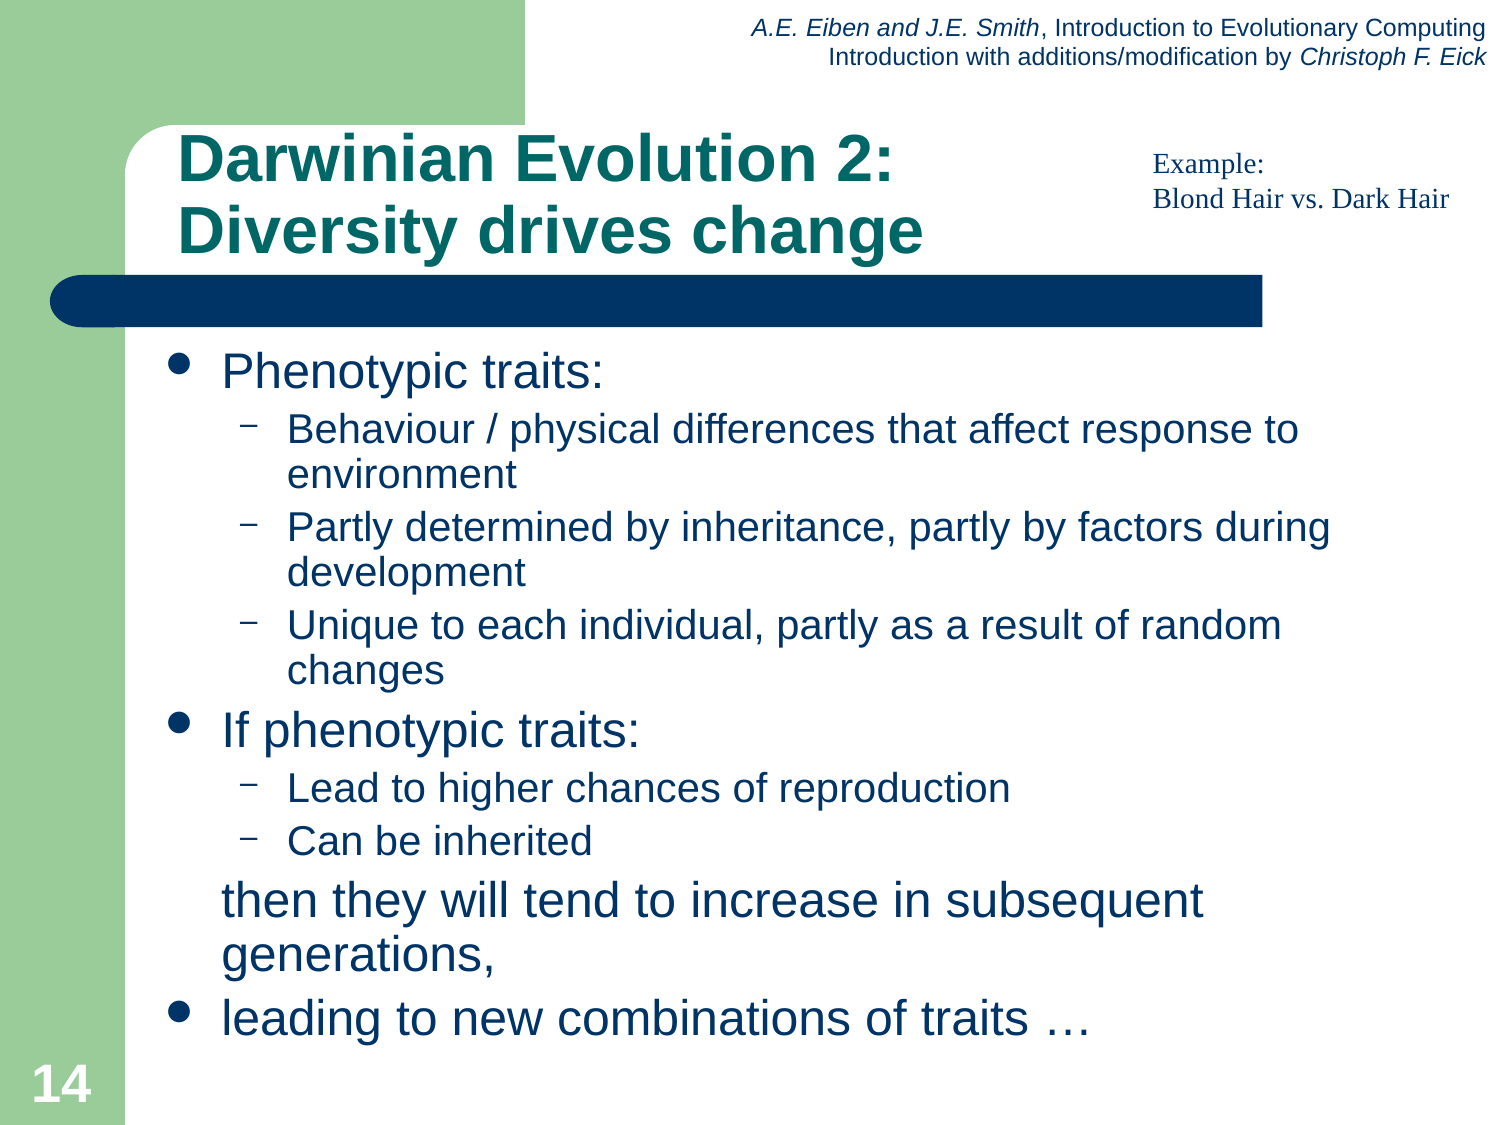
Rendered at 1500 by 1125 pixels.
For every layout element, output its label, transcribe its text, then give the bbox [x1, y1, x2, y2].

list Phenotypic traits: Behaviour / physical differences that affect response to environment Partly determined by inheritance, partly by factors during development Unique to each individual, partly as a result of random changes If phenotypic traits: Lead to higher chances of reproduction Can be inherited then they will tend to increase in subsequent generations, leading to new combinations of traits … [150, 337, 1463, 1100]
text_box Example: Blond Hair vs. Dark Hair [1137, 137, 1465, 223]
title Darwinian Evolution 2: Diversity drives change [162, 112, 1475, 275]
slide_number 14 [13, 1040, 111, 1122]
